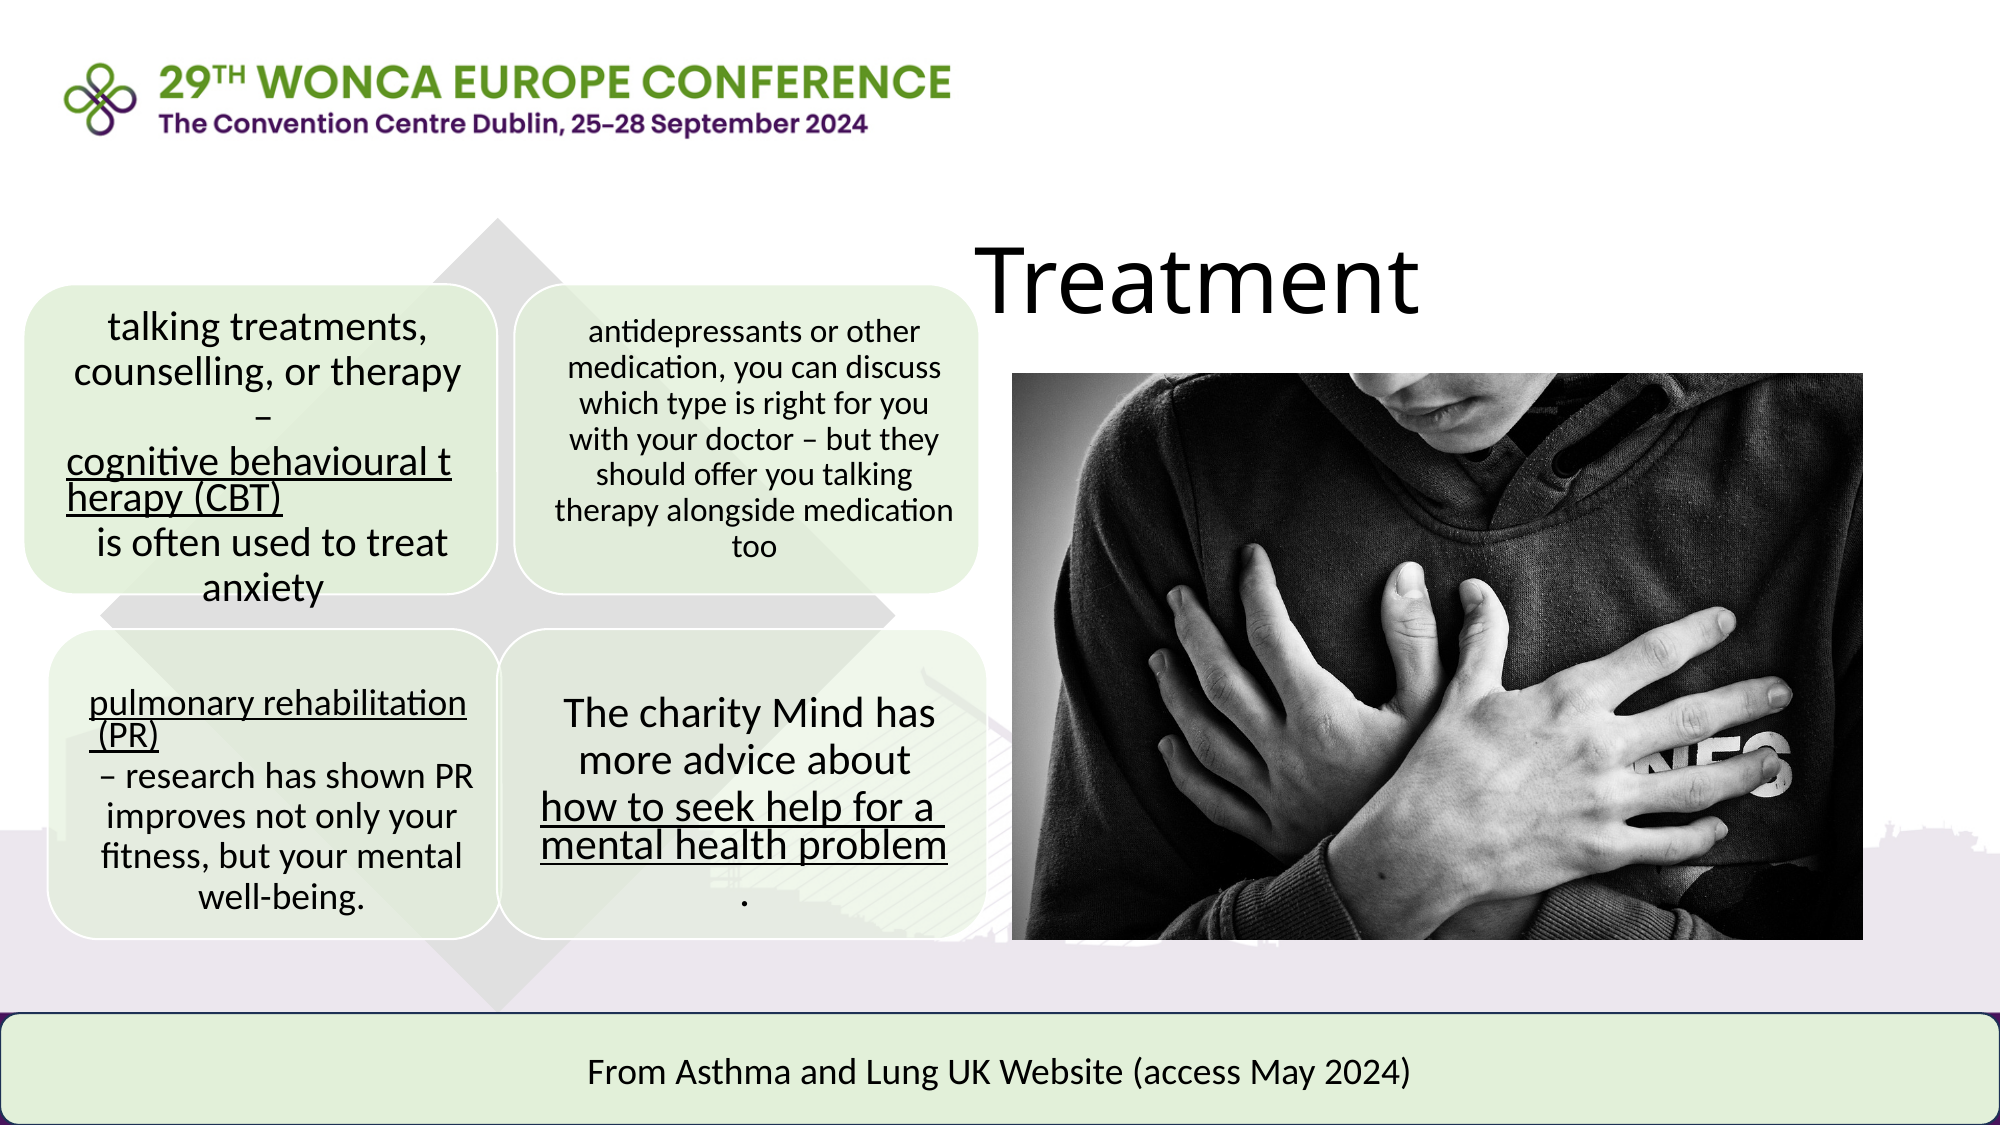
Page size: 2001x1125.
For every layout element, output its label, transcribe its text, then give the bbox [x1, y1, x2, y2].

title Treatment [959, 175, 2000, 393]
picture [0, 1115, 10, 1125]
picture [1990, 1115, 2000, 1125]
text_box From Asthma and Lung UK Website (access May 2024) [0, 1012, 2000, 1125]
picture [988, 393, 2000, 1023]
picture [0, 0, 2000, 1023]
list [1012, 373, 1863, 940]
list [16, 217, 988, 1014]
